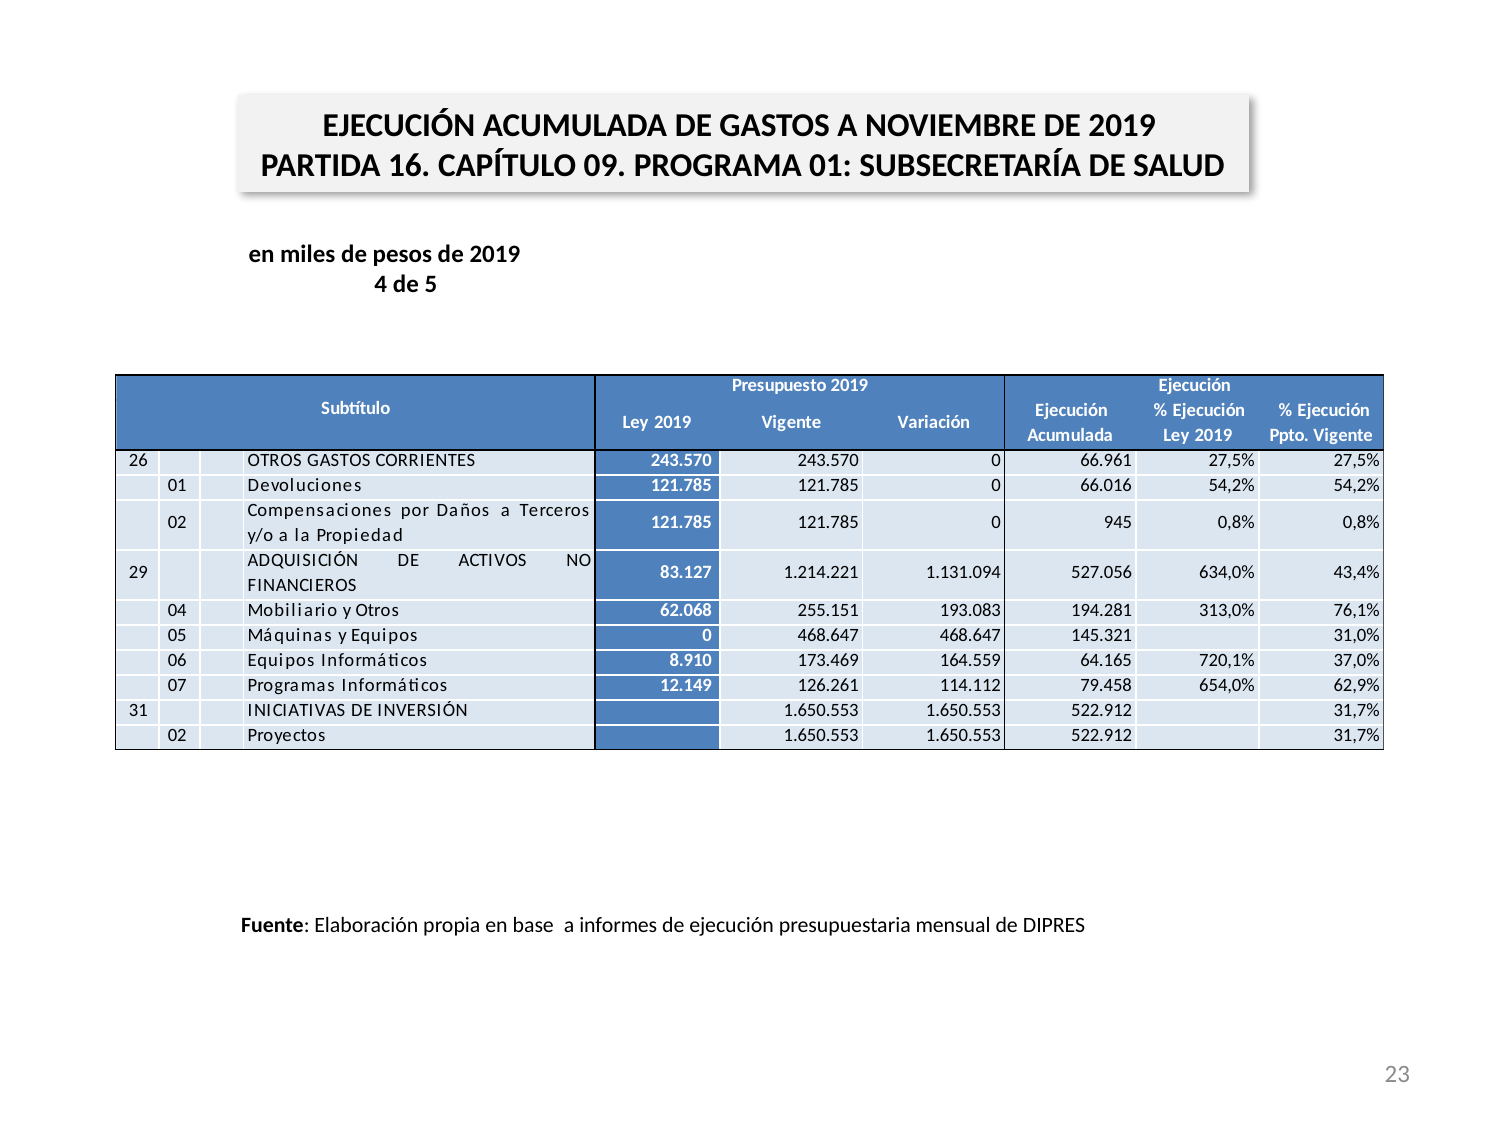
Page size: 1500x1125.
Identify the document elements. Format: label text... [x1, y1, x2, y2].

text_box Fuente: Elaboración propia en base a informes de ejecución presupuestaria mensual de DIPRES [226, 902, 1261, 963]
picture [114, 373, 1386, 751]
slide_number 23 [1074, 1042, 1425, 1103]
text_box en miles de pesos de 2019 4 de 5 [233, 229, 1247, 305]
text_box EJECUCIÓN ACUMULADA DE GASTOS A NOVIEMBRE DE 2019 PARTIDA 16. CAPÍTULO 09. PROGRAMA 01: SUBSECRETARÍA DE SALUD [238, 95, 1249, 192]
